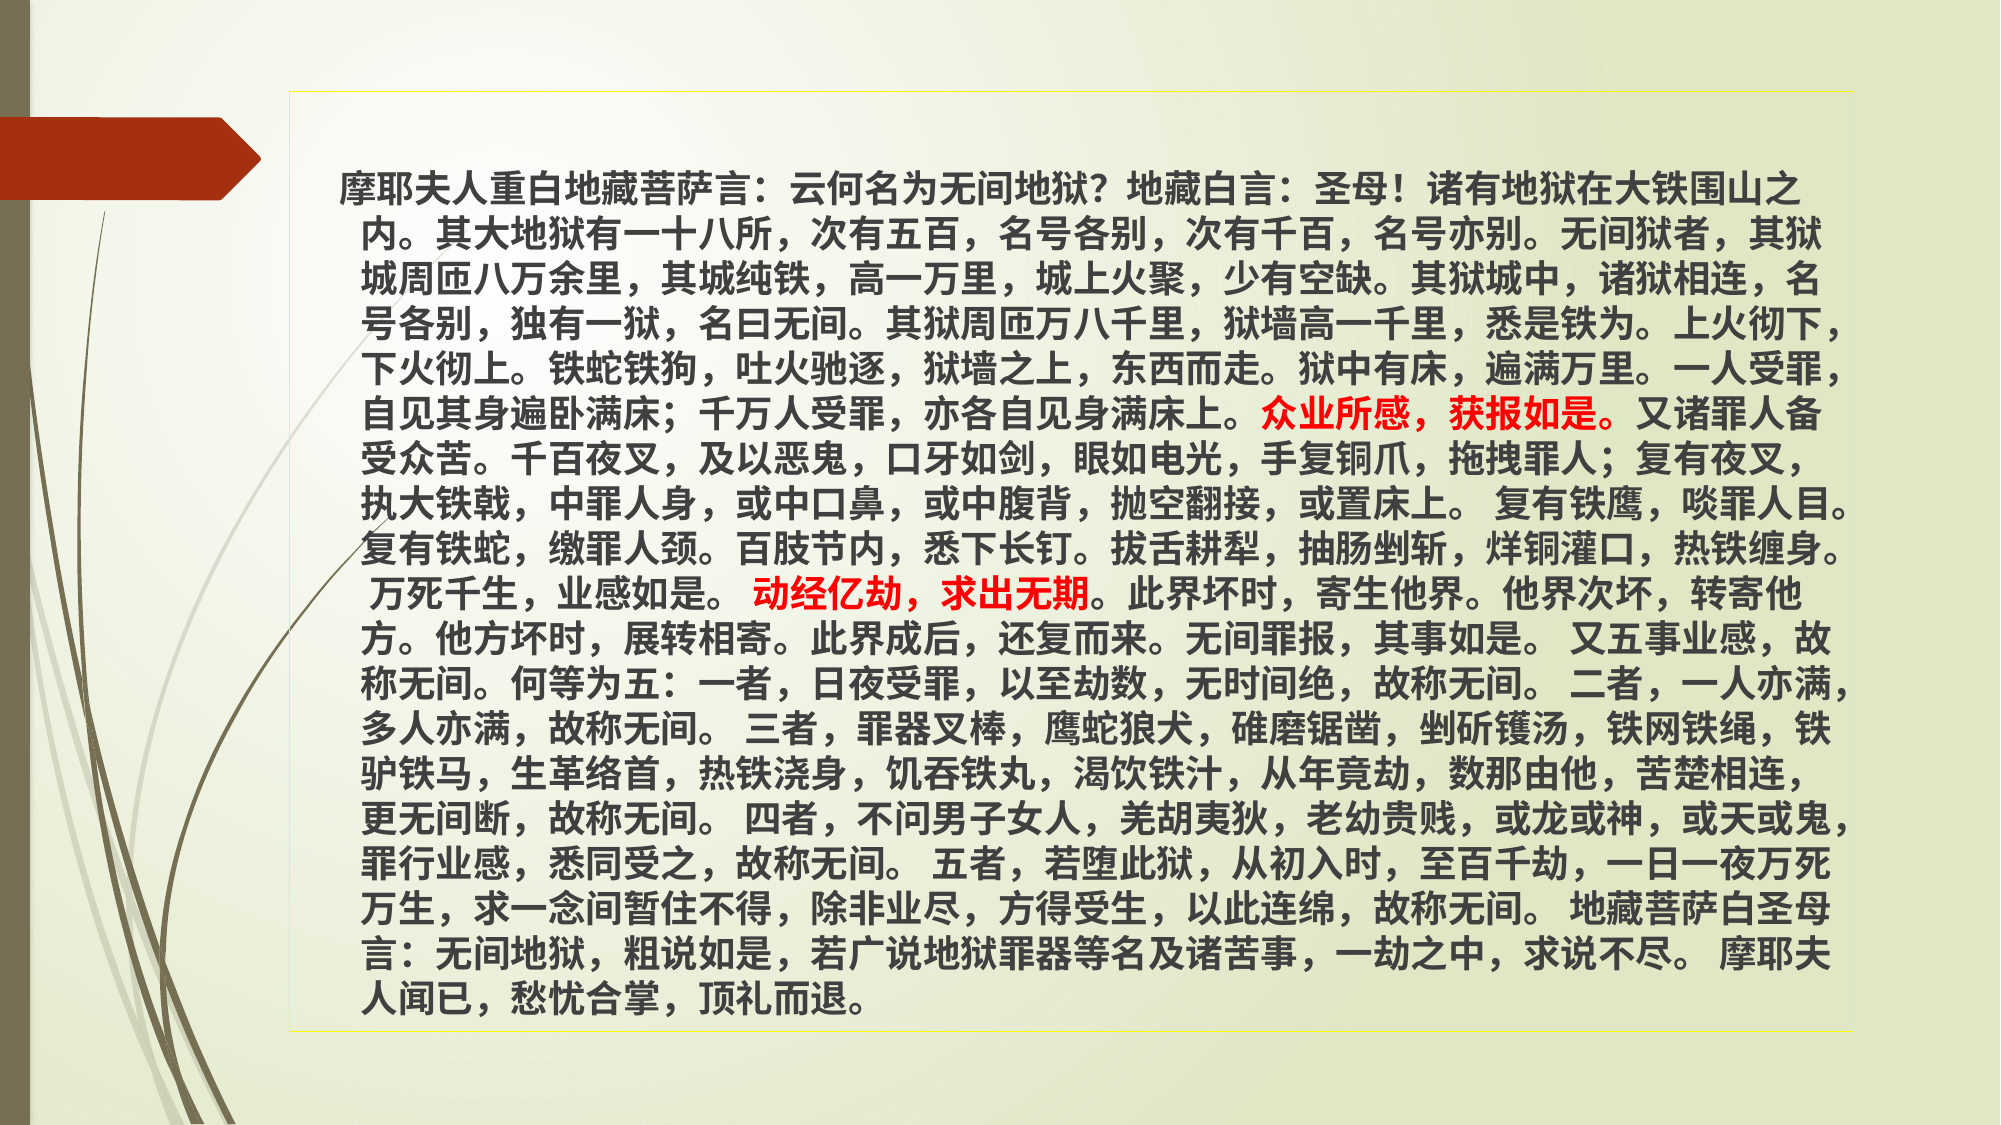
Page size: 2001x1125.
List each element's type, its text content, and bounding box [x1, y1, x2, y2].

list 摩耶夫人重白地藏菩萨言：云何名为无间地狱？地藏白言：圣母！诸有地狱在大铁围山之内。其大地狱有一十八所，次有五百，名号各别，次有千百，名号亦别。无间狱者，其狱城周匝八万余里，其城纯铁，高一万里，城上火聚，少有空缺。其狱城中，诸狱相连，名号各别，独有一狱，名曰无间。其狱周匝万八千里，狱墙高一千里，悉是铁为。上火彻下，下火彻上。铁蛇铁狗，吐火驰逐，狱墙之上，东西而走。狱中有床，遍满万里。一人受罪，自见其身遍卧满床；千万人受罪，亦各自见身满床上。众业所感，获报如是。又诸罪人备受众苦。千百夜叉，及以恶鬼，口牙如剑，眼如电光，手复铜爪，拖拽罪人；复有夜叉，执大铁戟，中罪人身，或中口鼻，或中腹背，抛空翻接，或置床上。 复有铁鹰，啖罪人目。复有铁蛇，缴罪人颈。百肢节内，悉下长钉。拔舌耕犁，抽肠剉斩，烊铜灌口，热铁缠身。 万死千生，业感如是。 动经亿劫，求出无期。此界坏时，寄生他界。他界次坏，转寄他方。他方坏时，展转相寄。此界成后，还复而来。无间罪报，其事如是。 又五事业感，故称无间。何等为五：一者，日夜受罪，以至劫数，无时间绝，故称无间。 二者，一人亦满，多人亦满，故称无间。 三者，罪器叉棒，鹰蛇狼犬，碓磨锯凿，剉斫镬汤，铁网铁绳，铁驴铁马，生革络首，热铁浇身，饥吞铁丸，渴饮铁汁，从年竟劫，数那由他，苦楚相连，更无间断，故称无间。 四者，不问男子女人，羌胡夷狄，老幼贵贱，或龙或神，或天或鬼，罪行业感，悉同受之，故称无间。 五者，若堕此狱，从初入时，至百千劫，一日一夜万死万生，求一念间暂住不得，除非业尽，方得受生，以此连绵，故称无间。 地藏菩萨白圣母言：无间地狱，粗说如是，若广说地狱罪器等名及诸苦事，一劫之中，求说不尽。 摩耶夫人闻已，愁忧合掌，顶礼而退。 [289, 91, 1854, 1032]
